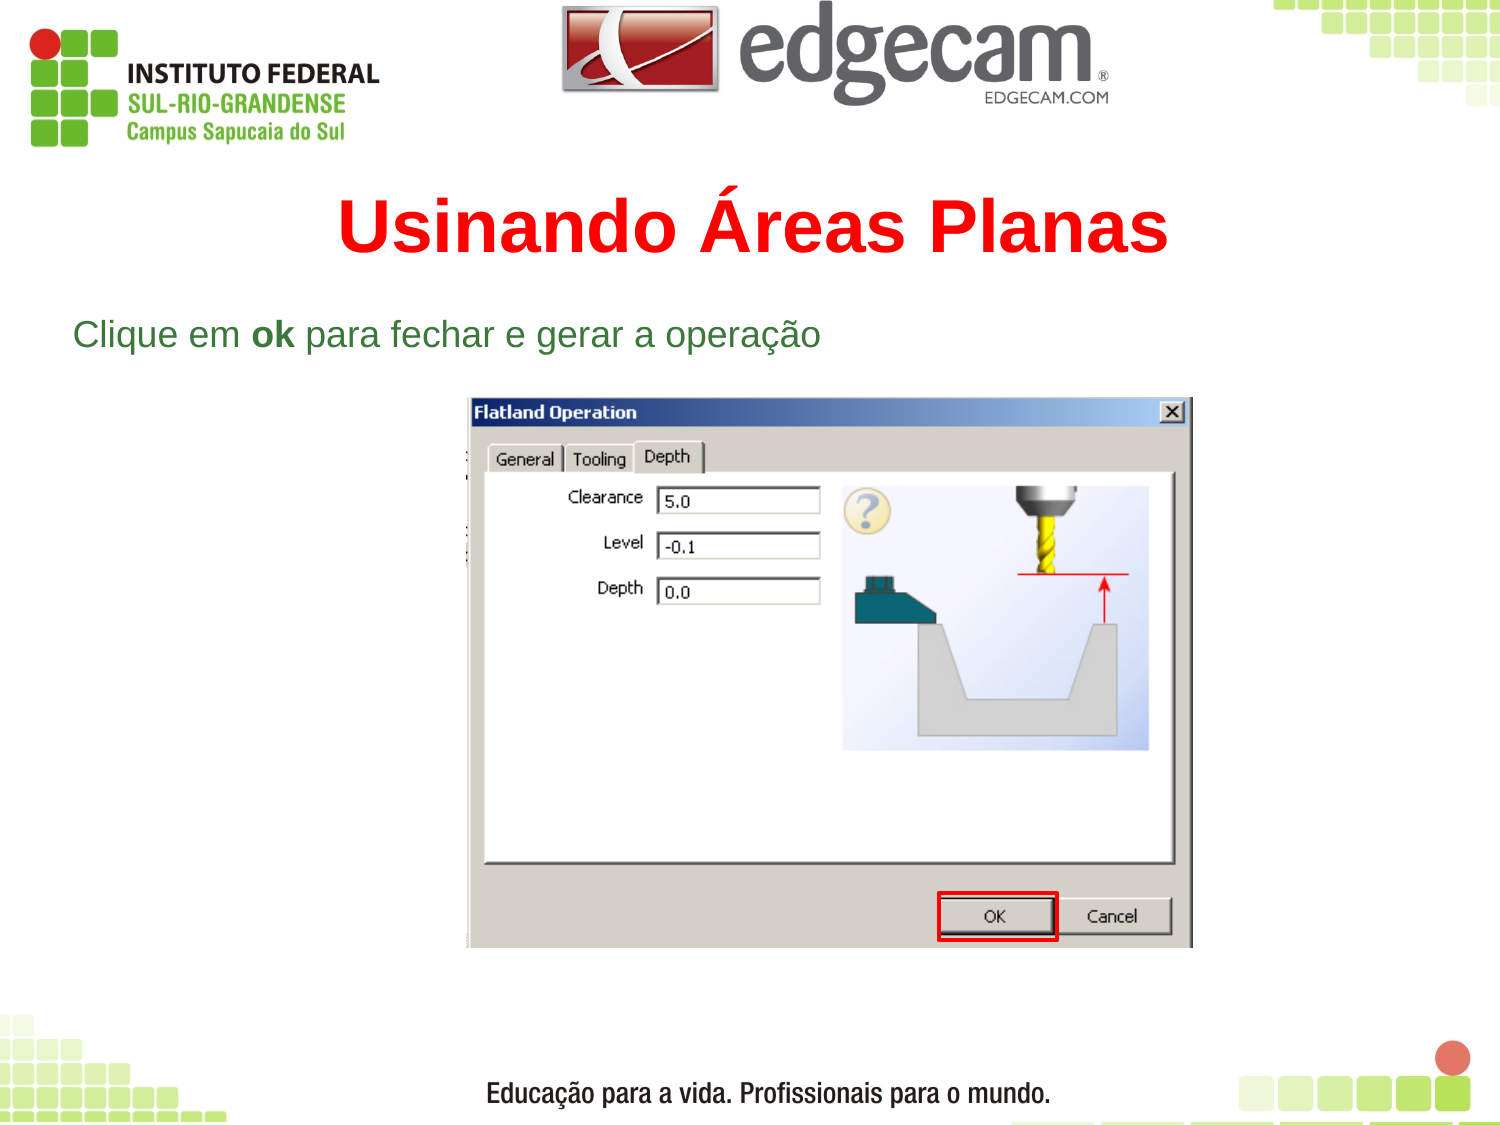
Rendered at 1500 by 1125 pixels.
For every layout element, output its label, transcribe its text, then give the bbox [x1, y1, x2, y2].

title Usinando Áreas Planas [74, 156, 1434, 276]
text_box Clique em ok para fechar e gerar a operação [57, 302, 837, 363]
picture [0, 0, 1500, 1125]
